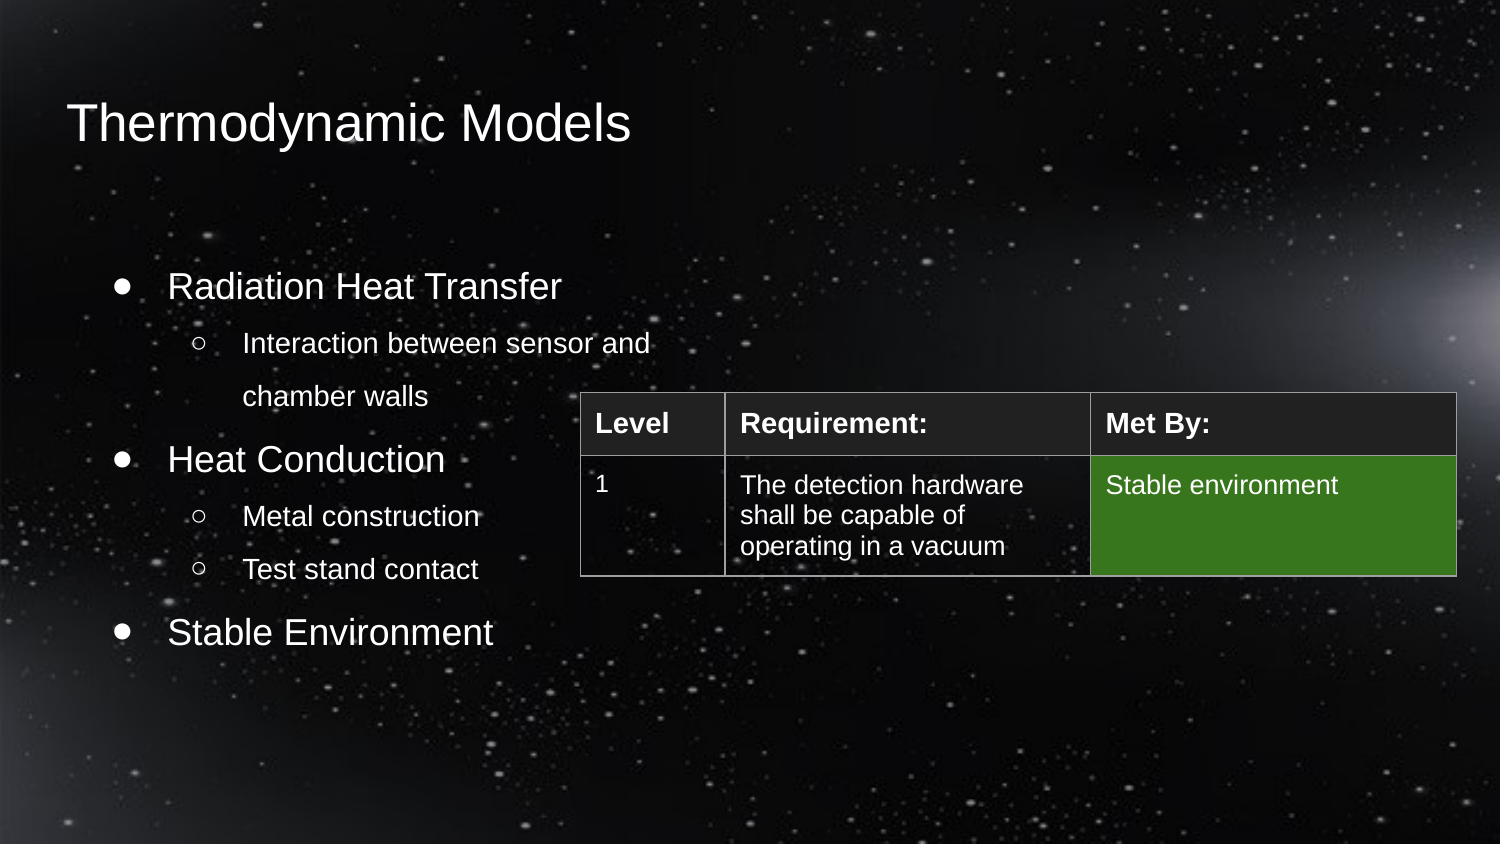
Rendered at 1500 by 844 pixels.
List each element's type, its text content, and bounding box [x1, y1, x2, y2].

table_header Requirement: [726, 393, 1090, 455]
table_cell 1 [581, 456, 724, 575]
picture [0, 0, 1500, 844]
table_header Level [581, 393, 724, 455]
table_cell The detection hardware shall be capable of operating in a vacuum [726, 456, 1090, 575]
title Thermodynamic Models [51, 72, 1449, 167]
list Radiation Heat Transfer Interaction between sensor and chamber walls Heat Conduction Metal construction Test stand contact Stable Environment [77, 224, 724, 753]
table_header Met By: [1091, 393, 1456, 455]
table_cell Stable environment [1091, 456, 1456, 575]
